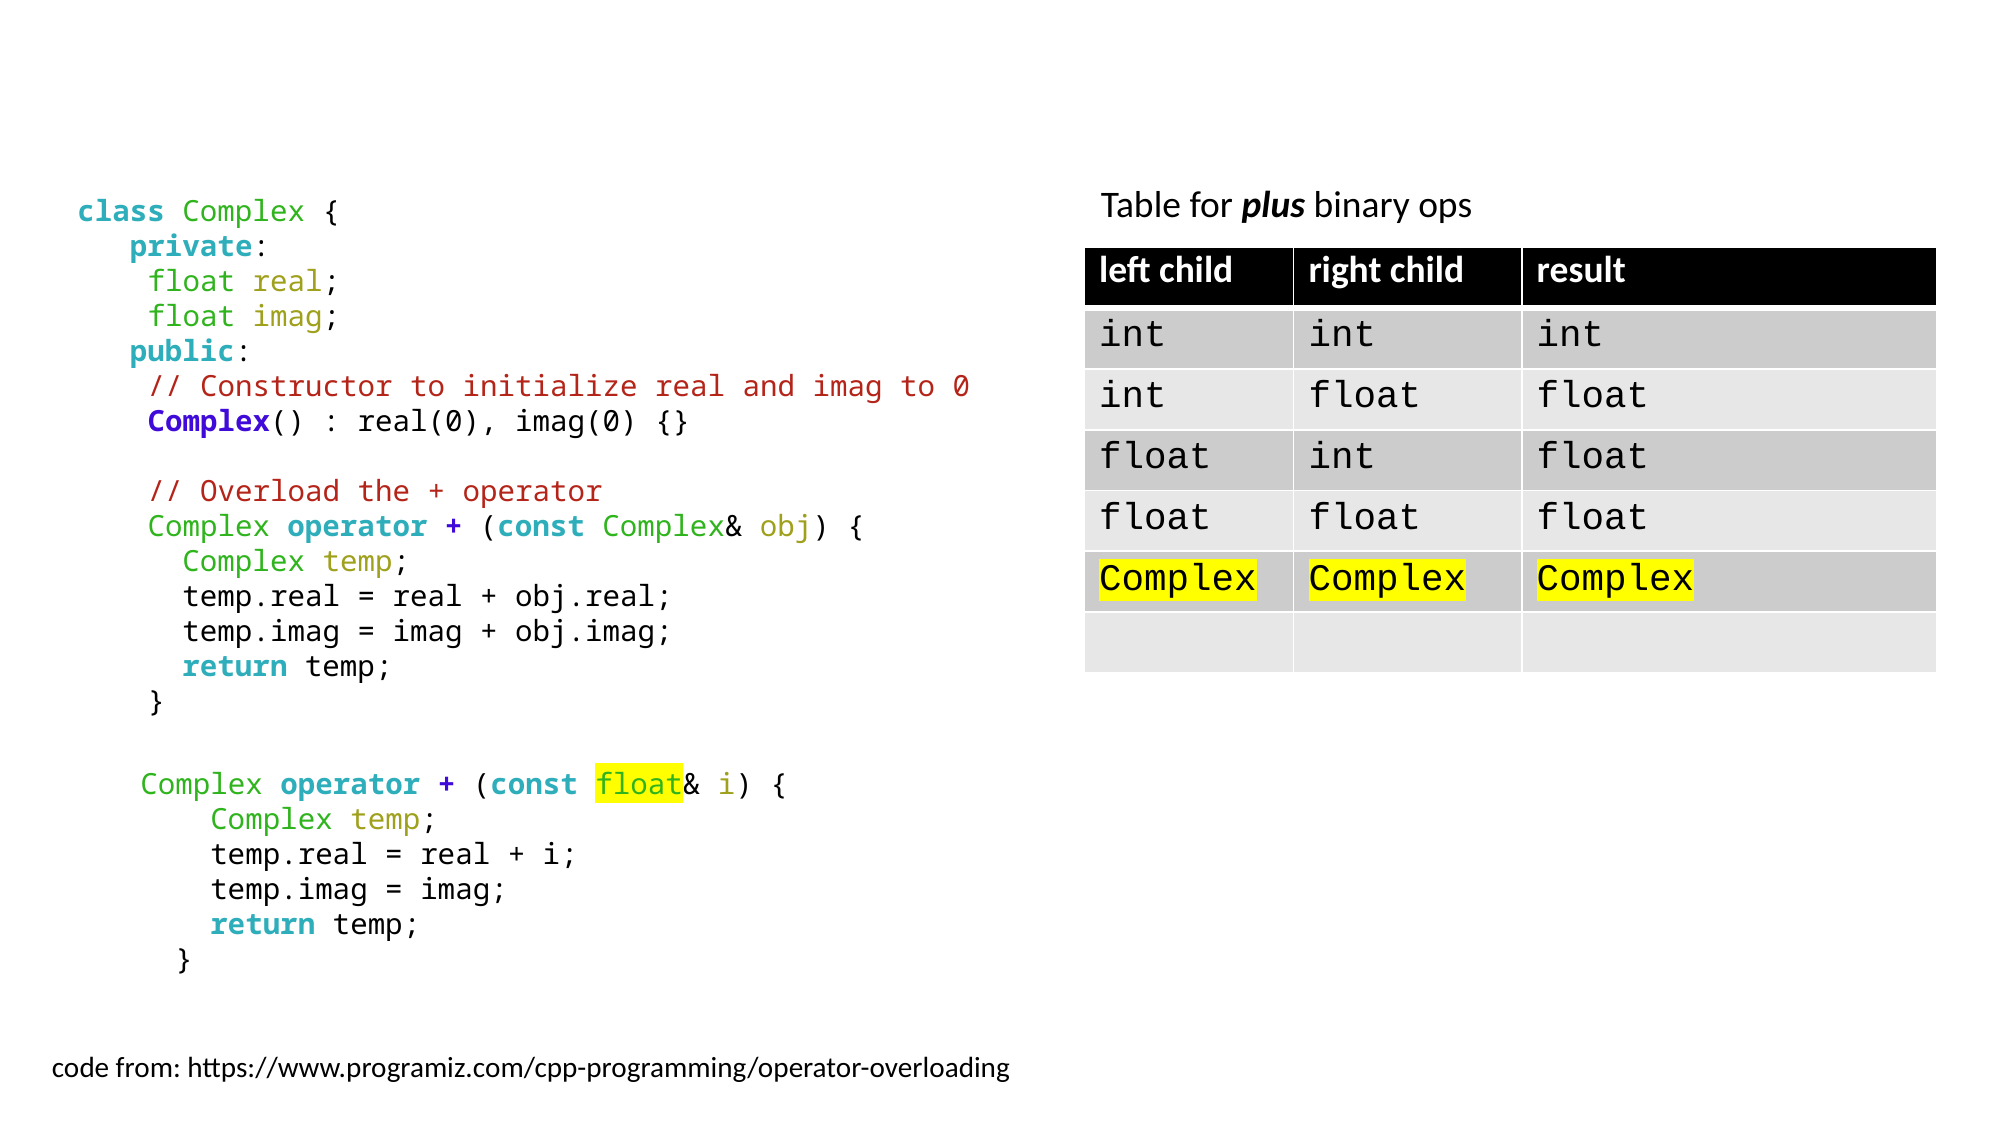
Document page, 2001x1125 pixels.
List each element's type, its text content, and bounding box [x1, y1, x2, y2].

text_box Table for plus binary ops [1086, 172, 1488, 232]
table_cell float [1085, 431, 1293, 490]
table_cell [1294, 613, 1521, 672]
table_cell Complex [1085, 552, 1293, 611]
table_header result [1523, 248, 1936, 305]
text_box code from: https://www.programiz.com/cpp-programming/operator-overloading [37, 1040, 1316, 1091]
table_cell Complex [1294, 552, 1521, 611]
table_cell float [1085, 491, 1293, 550]
table_cell float [1523, 370, 1936, 429]
table_cell int [1085, 370, 1293, 429]
table_cell float [1294, 370, 1521, 429]
table_cell float [1294, 491, 1521, 550]
table_cell [1085, 613, 1293, 672]
table_cell int [1523, 311, 1936, 368]
table_cell float [1523, 491, 1936, 550]
table_cell float [1523, 431, 1936, 490]
table_cell Complex [1523, 552, 1936, 611]
table_cell int [1294, 431, 1521, 490]
table_cell int [1085, 311, 1293, 368]
text_box class Complex { private: float real; float imag; public: // Constructor to initialize real and imag to 0 Complex() : real(0), imag(0) {} // Overload the + operator Complex operator + (const Complex& obj) { Complex temp; temp.real = real + obj.real; temp.imag = imag + obj.imag; return temp; } [62, 184, 1042, 794]
text_box Complex operator + (const float& i) { Complex temp; temp.real = real + i; temp.imag = imag; return temp; } [125, 757, 1126, 983]
table_header left child [1085, 248, 1293, 305]
table_cell [1523, 613, 1936, 672]
table_header right child [1294, 248, 1521, 305]
table_cell int [1294, 311, 1521, 368]
